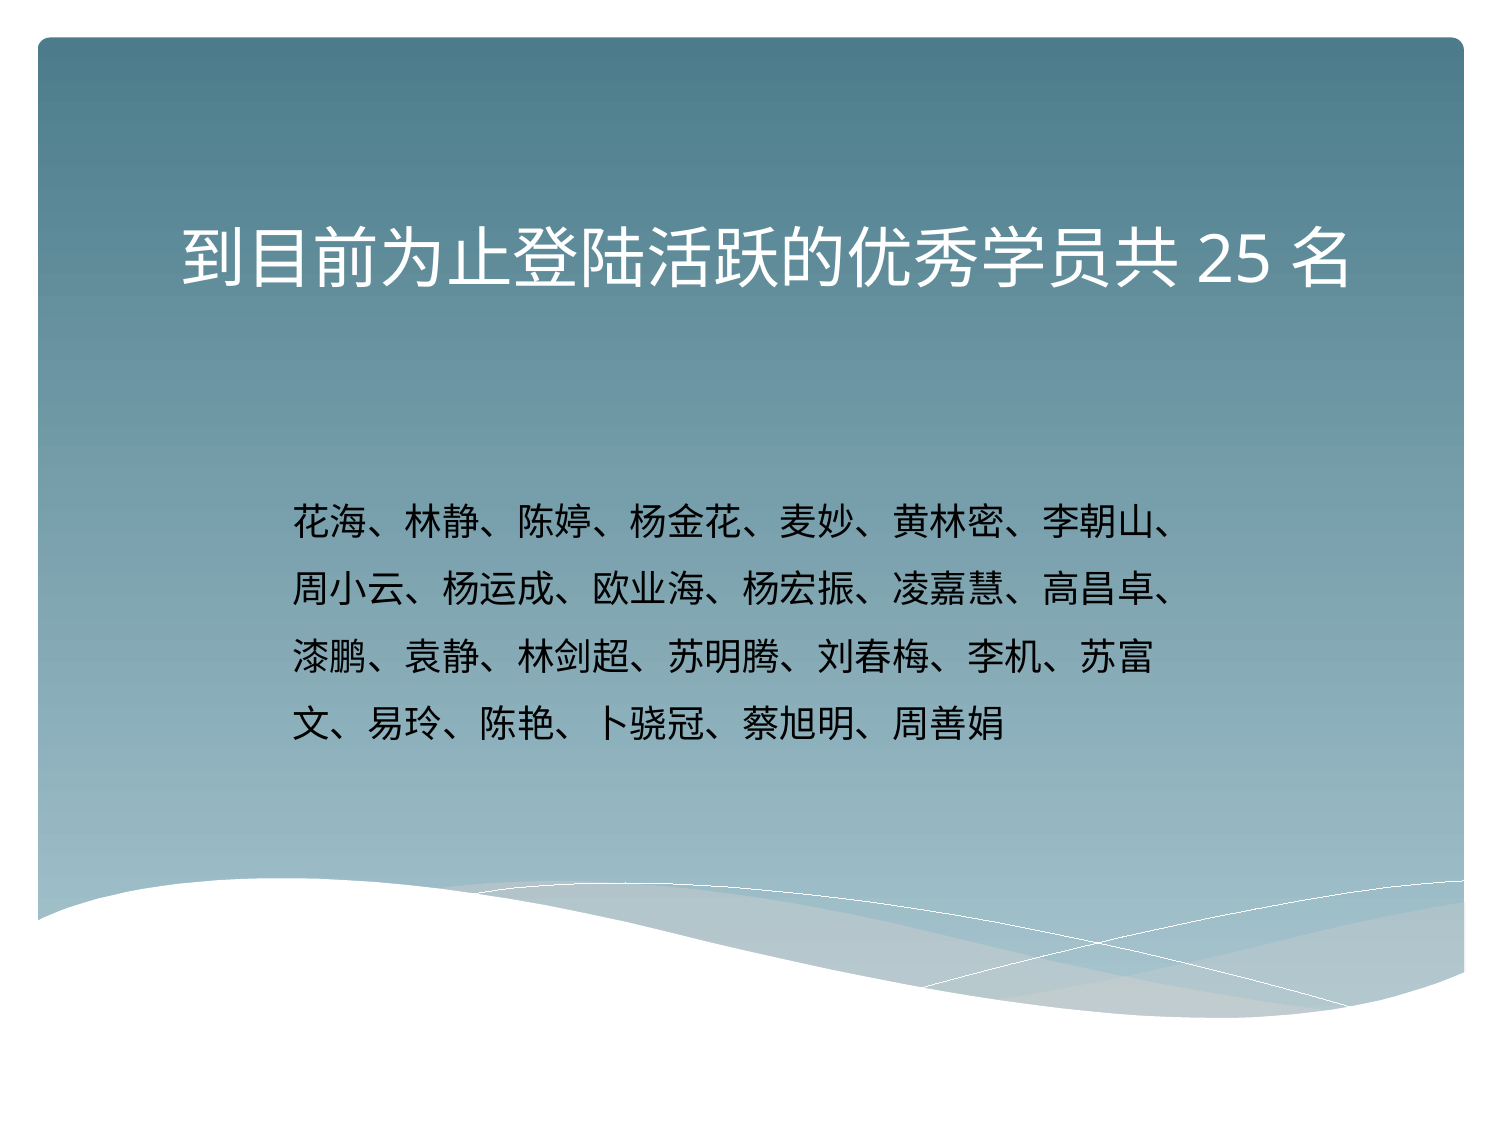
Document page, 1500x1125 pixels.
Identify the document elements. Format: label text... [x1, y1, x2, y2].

subtitle 到目前为止登陆活跃的优秀学员共25名 [100, 208, 1436, 450]
text_box 花海、林静、陈婷、杨金花、麦妙、黄林密、李朝山、周小云、杨运成、欧业海、杨宏振、凌嘉慧、高昌卓、漆鹏、袁静、林剑超、苏明腾、刘春梅、李机、苏富文、易玲、陈艳、卜骁冠、蔡旭明、周善娟 [277, 468, 1176, 821]
